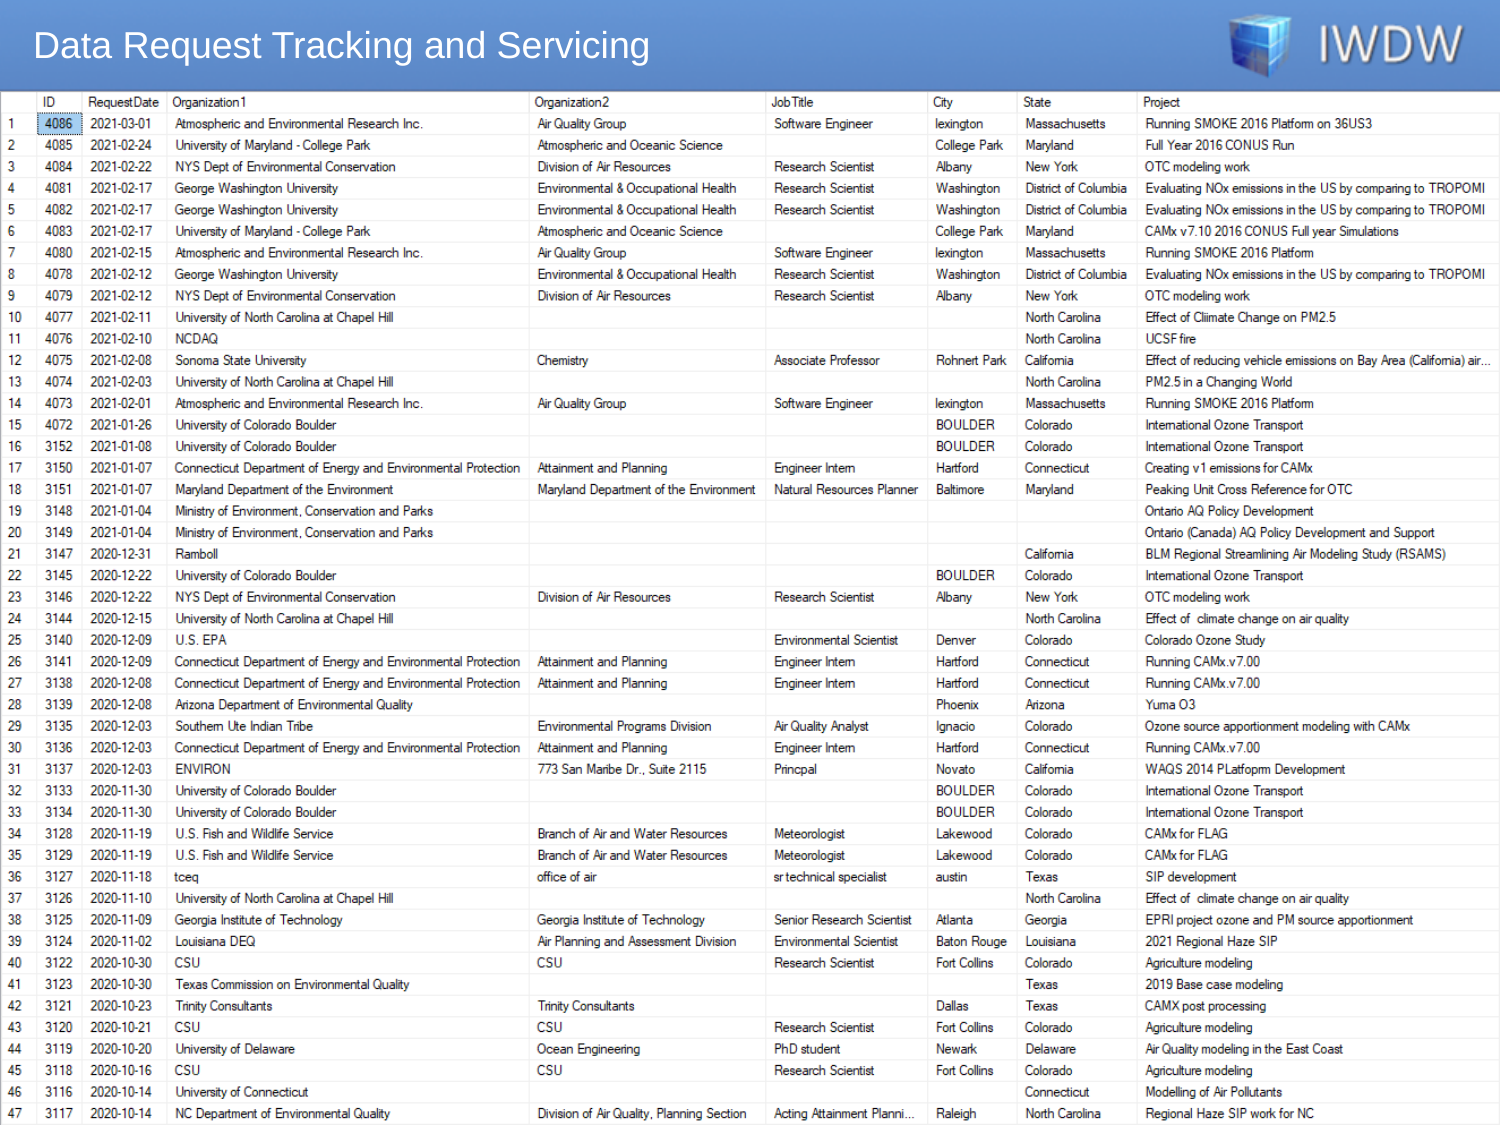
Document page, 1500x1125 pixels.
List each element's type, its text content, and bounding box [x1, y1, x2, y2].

picture [0, 0, 1500, 1125]
text_box Data Request Tracking and Servicing [18, 13, 1125, 74]
